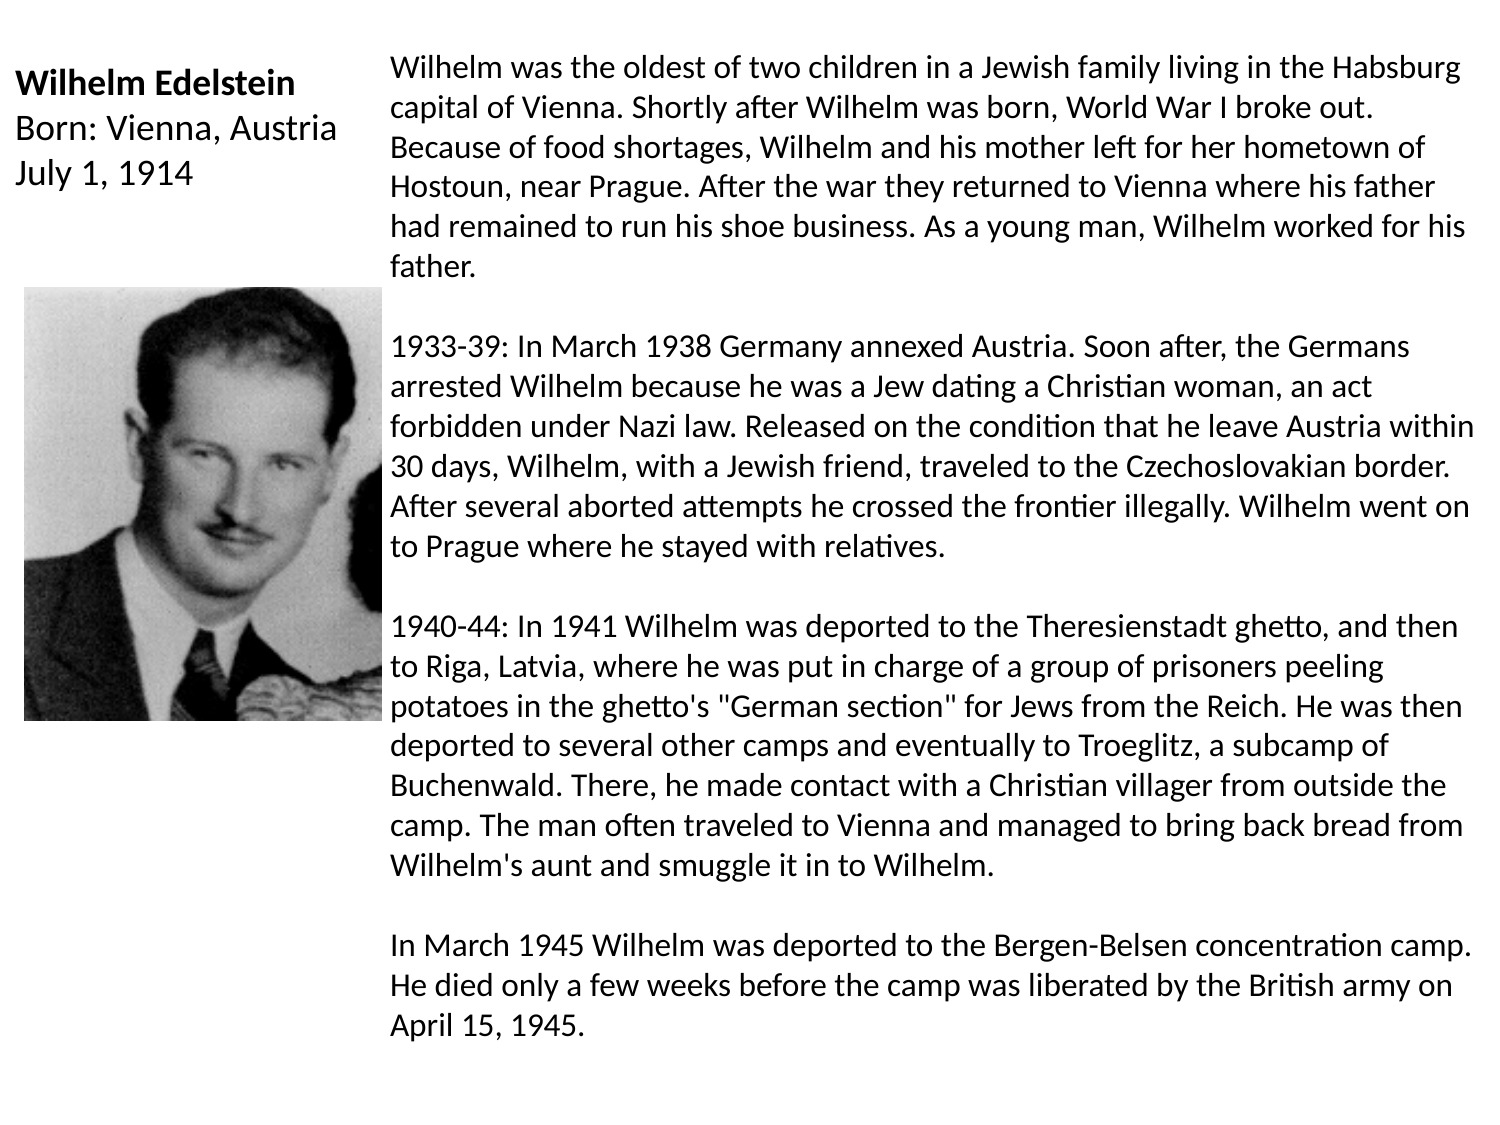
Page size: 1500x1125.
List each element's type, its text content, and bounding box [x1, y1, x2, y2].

text_box Wilhelm Edelstein Born: Vienna, Austria July 1, 1914 [0, 49, 374, 200]
picture [24, 287, 382, 721]
text_box Wilhelm was the oldest of two children in a Jewish family living in the Habsburg capital of Vienna. Shortly after Wilhelm was born, World War I broke out. Because of food shortages, Wilhelm and his mother left for her hometown of Hostoun, near Prague. After the war they returned to Vienna where his father had remained to run his shoe business. As a young man, Wilhelm worked for his father. 1933-39: In March 1938 Germany annexed Austria. Soon after, the Germans arrested Wilhelm because he was a Jew dating a Christian woman, an act forbidden under Nazi law. Released on the condition that he leave Austria within 30 days, Wilhelm, with a Jewish friend, traveled to the Czechoslovakian border. After several aborted attempts he crossed the frontier illegally. Wilhelm went on to Prague where he stayed with relatives. 1940-44: In 1941 Wilhelm was deported to the Theresienstadt ghetto, and then to Riga, Latvia, where he was put in charge of a group of prisoners peeling potatoes in the ghetto's "German section" for Jews from the Reich. He was then deported to several other camps and eventually to Troeglitz, a subcamp of Buchenwald. There, he made contact with a Christian villager from outside the camp. The man often traveled to Vienna and managed to bring back bread from Wilhelm's aunt and smuggle it in to Wilhelm. In March 1945 Wilhelm was deported to the Bergen-Belsen concentration camp. He died only a few weeks before the camp was liberated by the British army on April 15, 1945. [374, 37, 1500, 1051]
